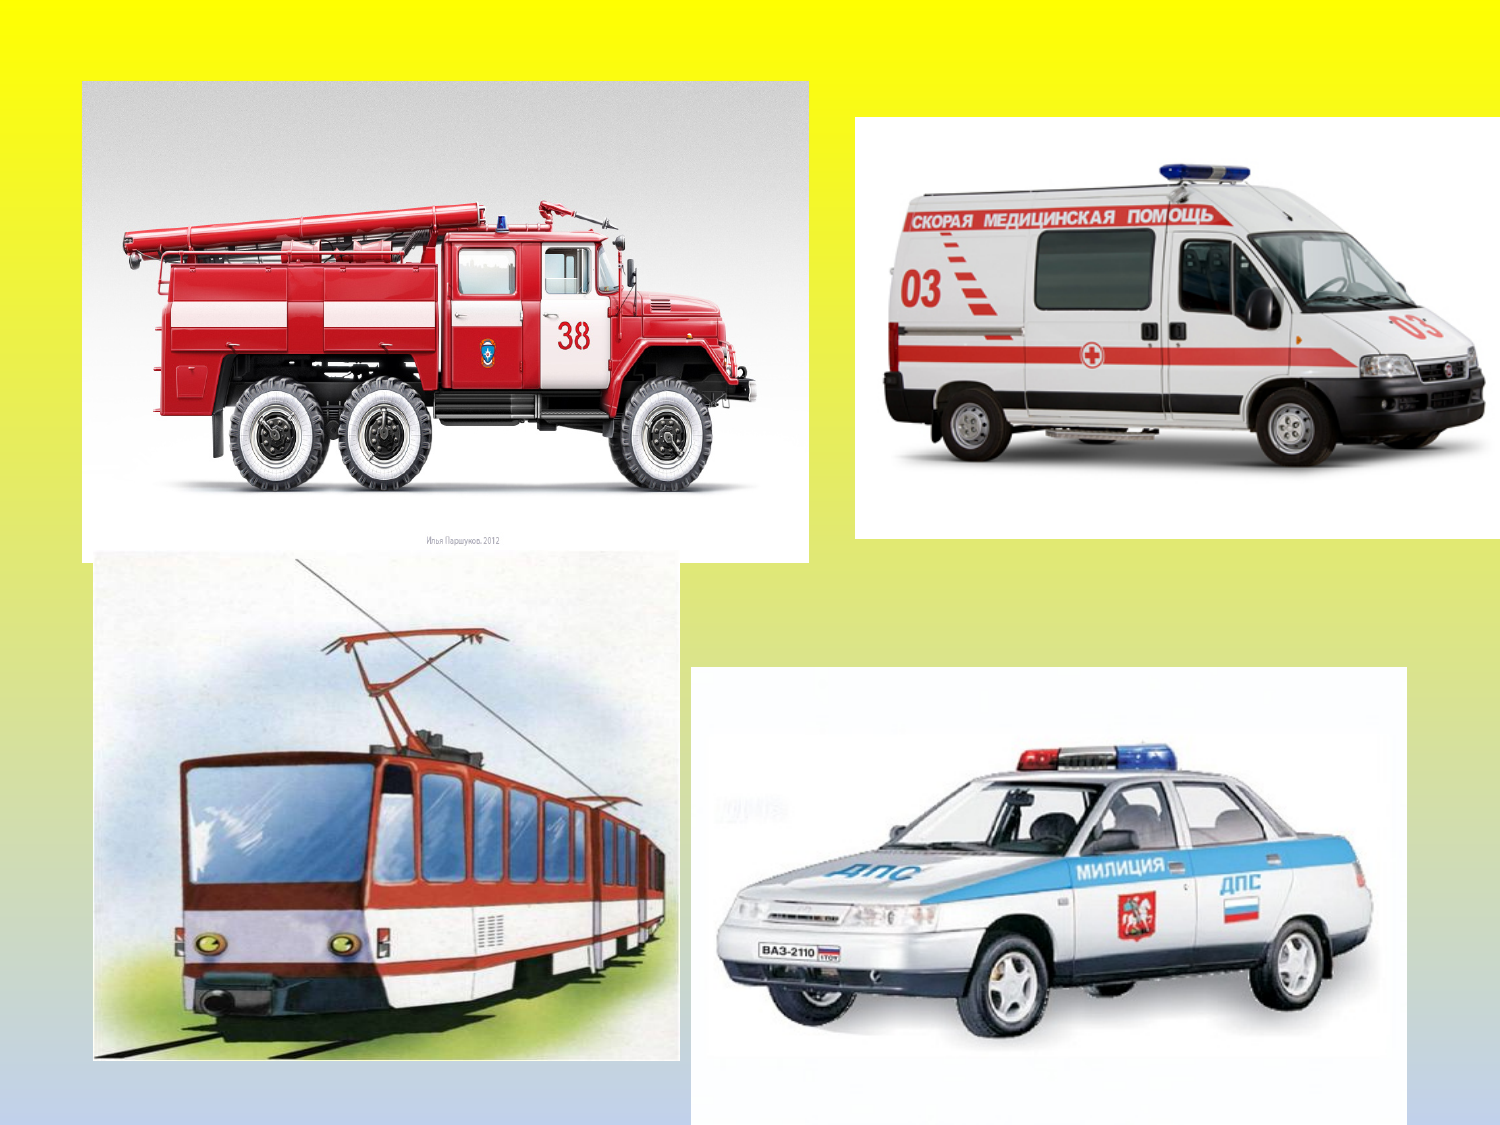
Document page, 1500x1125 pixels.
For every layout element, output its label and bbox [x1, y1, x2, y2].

picture [854, 116, 1500, 540]
picture [81, 81, 809, 563]
picture [690, 667, 1407, 1125]
picture [93, 550, 681, 1062]
